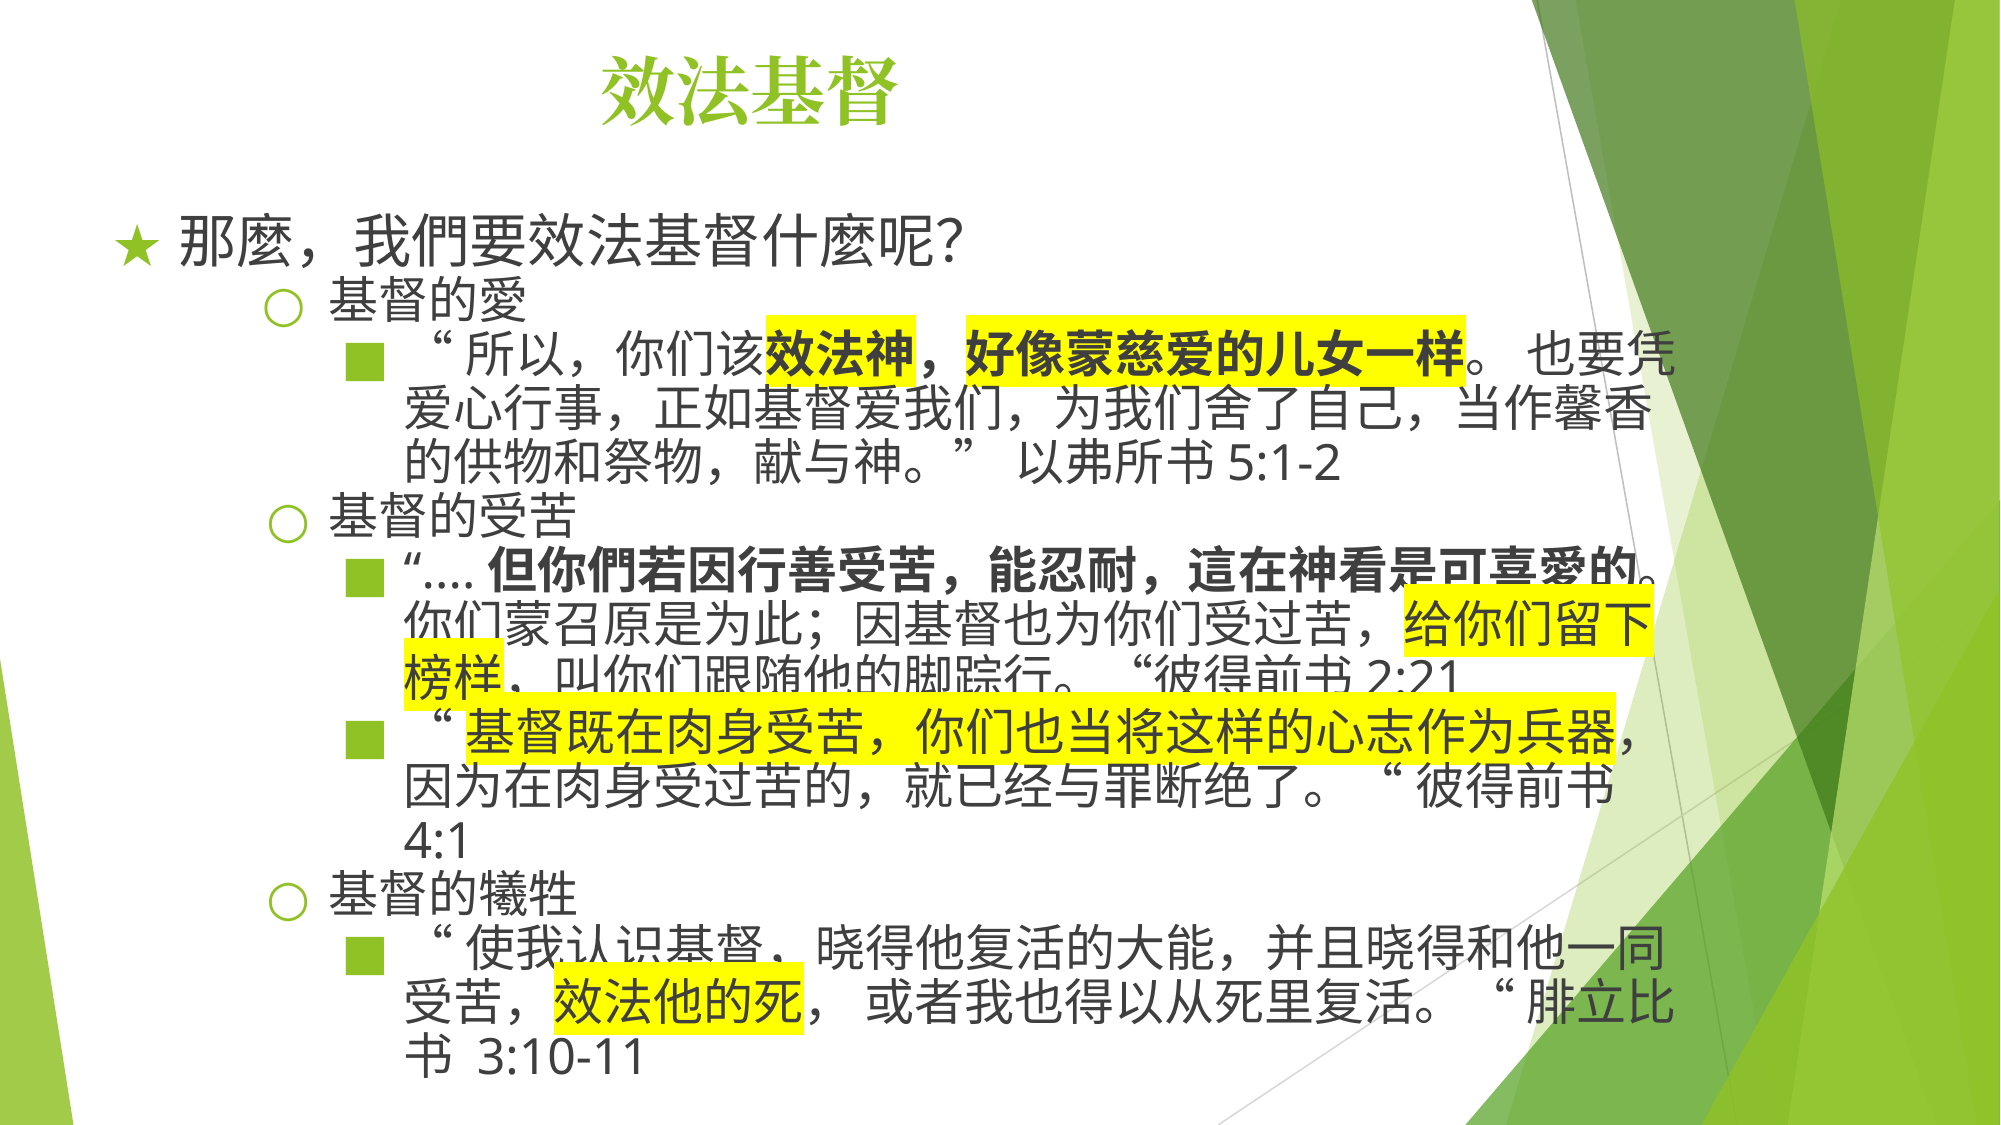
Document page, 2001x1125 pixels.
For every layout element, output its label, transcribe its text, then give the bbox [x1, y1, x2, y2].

text_box [766, 75, 1863, 155]
list 那麼，我們要效法基督什麼呢？ 基督的愛 “所以，你们该效法神，好像蒙慈爱的儿女一样。 也要凭爱心行事，正如基督爱我们，为我们舍了自己，当作馨香的供物和祭物，献与神。” 以弗所书5:1-2 基督的受苦 “....但你們若因行善受苦，能忍耐，這在神看是可喜愛的。你们蒙召原是为此；因基督也为你们受过苦，给你们留下榜样，叫你们跟随他的脚踪行。“彼得前书2:21 “基督既在肉身受苦，你们也当将这样的心志作为兵器，因为在肉身受过苦的，就已经与罪断绝了。“ 彼得前书 4:1 基督的犧牲 “使我认识基督，晓得他复活的大能，并且晓得和他一同受苦，效法他的死， 或者我也得以从死里复活。“ ‭‭腓立比书‬ ‭3:10-11‬ [88, 204, 1710, 1059]
title 效法基督 [585, 24, 1315, 155]
